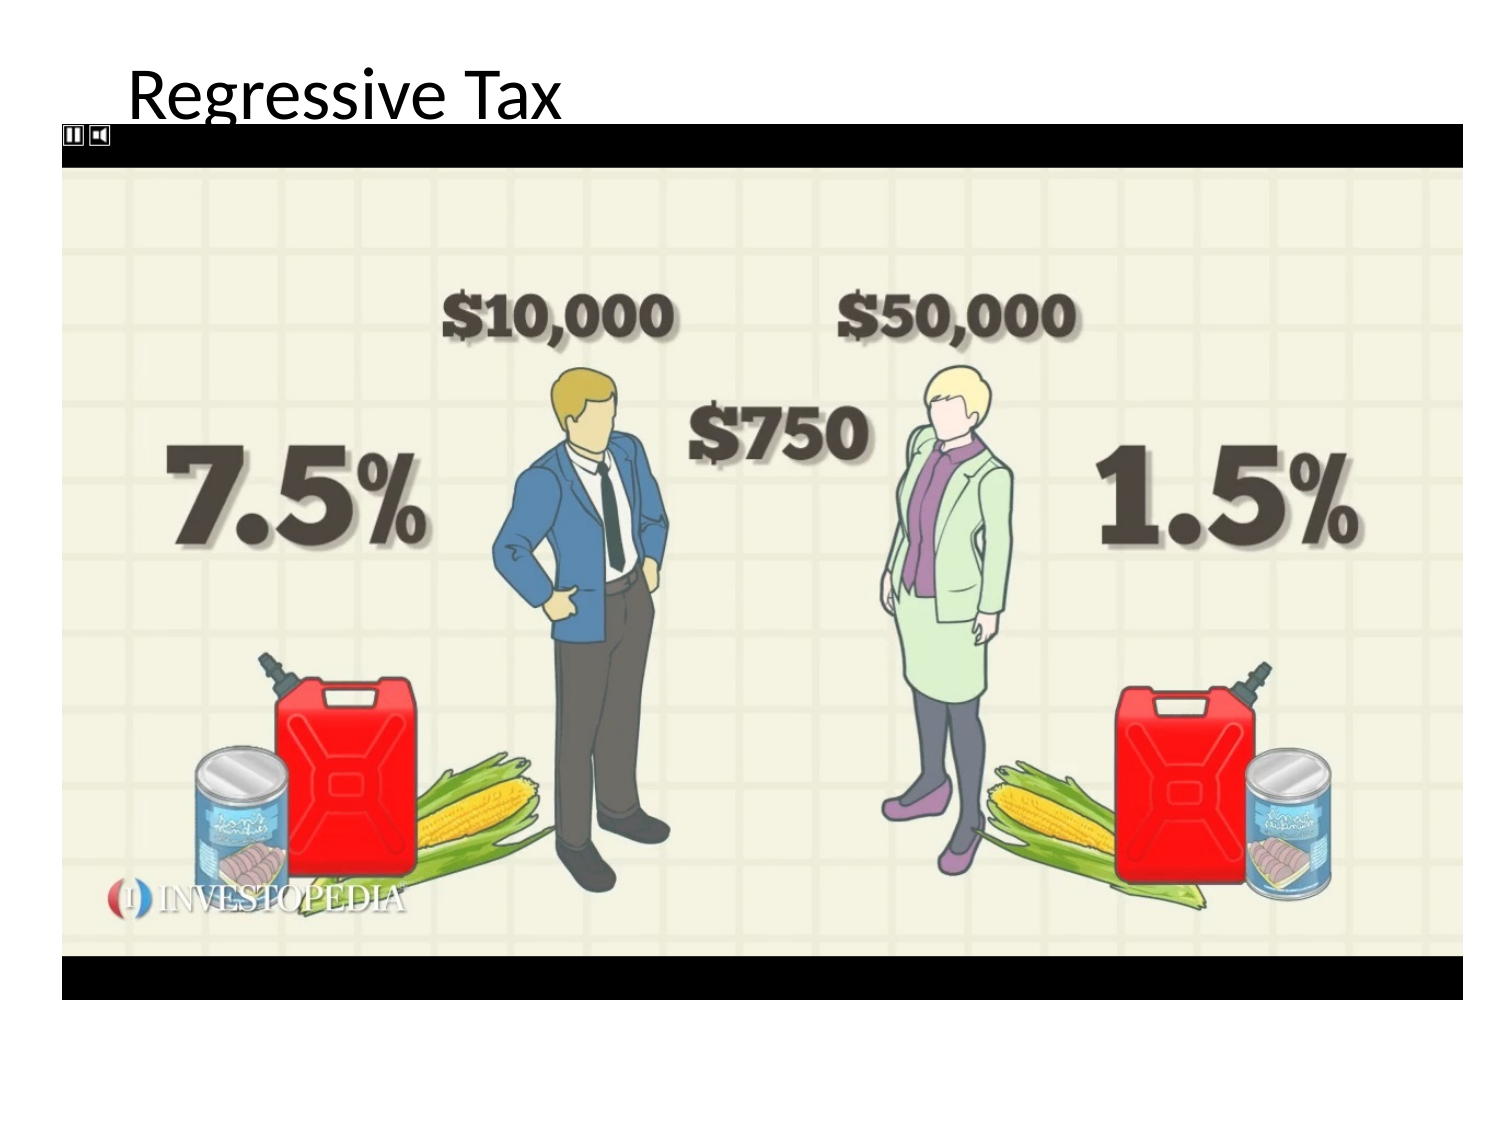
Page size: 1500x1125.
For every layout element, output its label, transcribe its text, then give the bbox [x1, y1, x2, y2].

text_box Regressive Tax [112, 37, 588, 123]
picture [62, 124, 1463, 1001]
